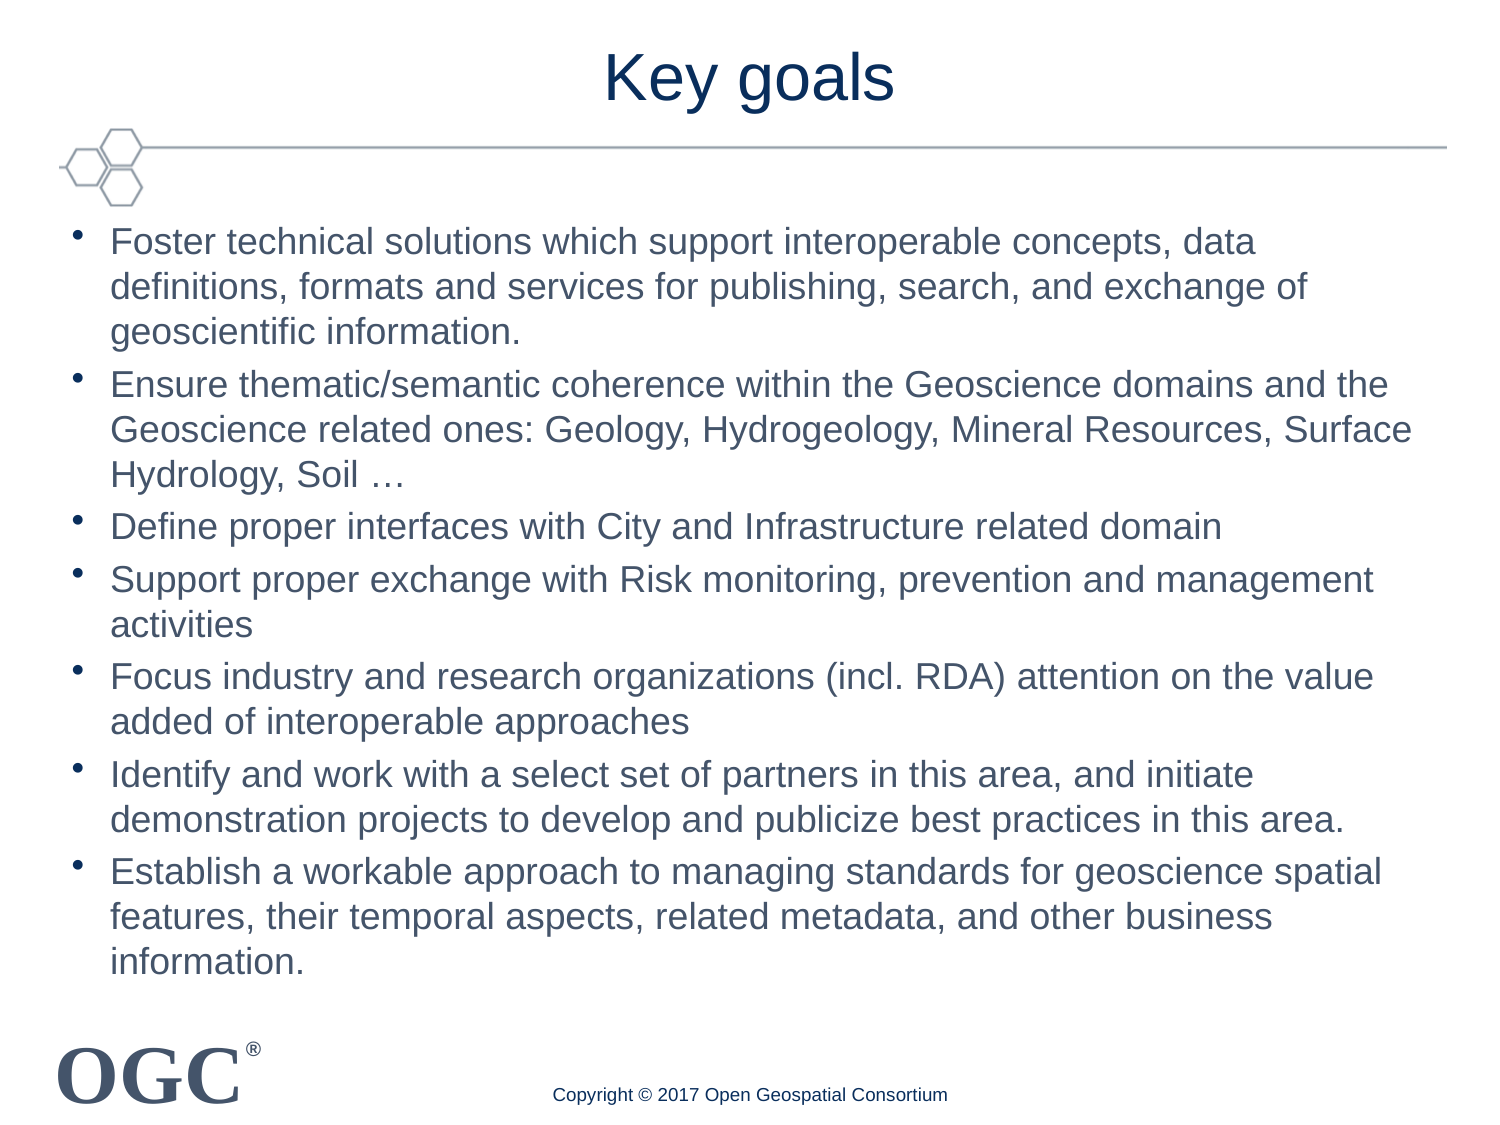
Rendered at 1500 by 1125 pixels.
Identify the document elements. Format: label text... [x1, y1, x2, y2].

footer Copyright © 2017 Open Geospatial Consortium [487, 1074, 1013, 1113]
picture [59, 136, 1447, 208]
title Key goals [37, 22, 1463, 136]
list Foster technical solutions which support interoperable concepts, data definitions, formats and services for publishing, search, and exchange of geoscientific information. Ensure thematic/semantic coherence within the Geoscience domains and the Geoscience related ones: Geology, Hydrogeology, Mineral Resources, Surface Hydrology, Soil … Define proper interfaces with City and Infrastructure related domain Support proper exchange with Risk monitoring, prevention and management activities Focus industry and research organizations (incl. RDA) attention on the value added of interoperable approaches Identify and work with a select set of partners in this area, and initiate demonstration projects to develop and publicize best practices in this area. Establish a workable approach to managing standards for geoscience spatial features, their temporal aspects, related metadata, and other business information. [56, 209, 1445, 1013]
